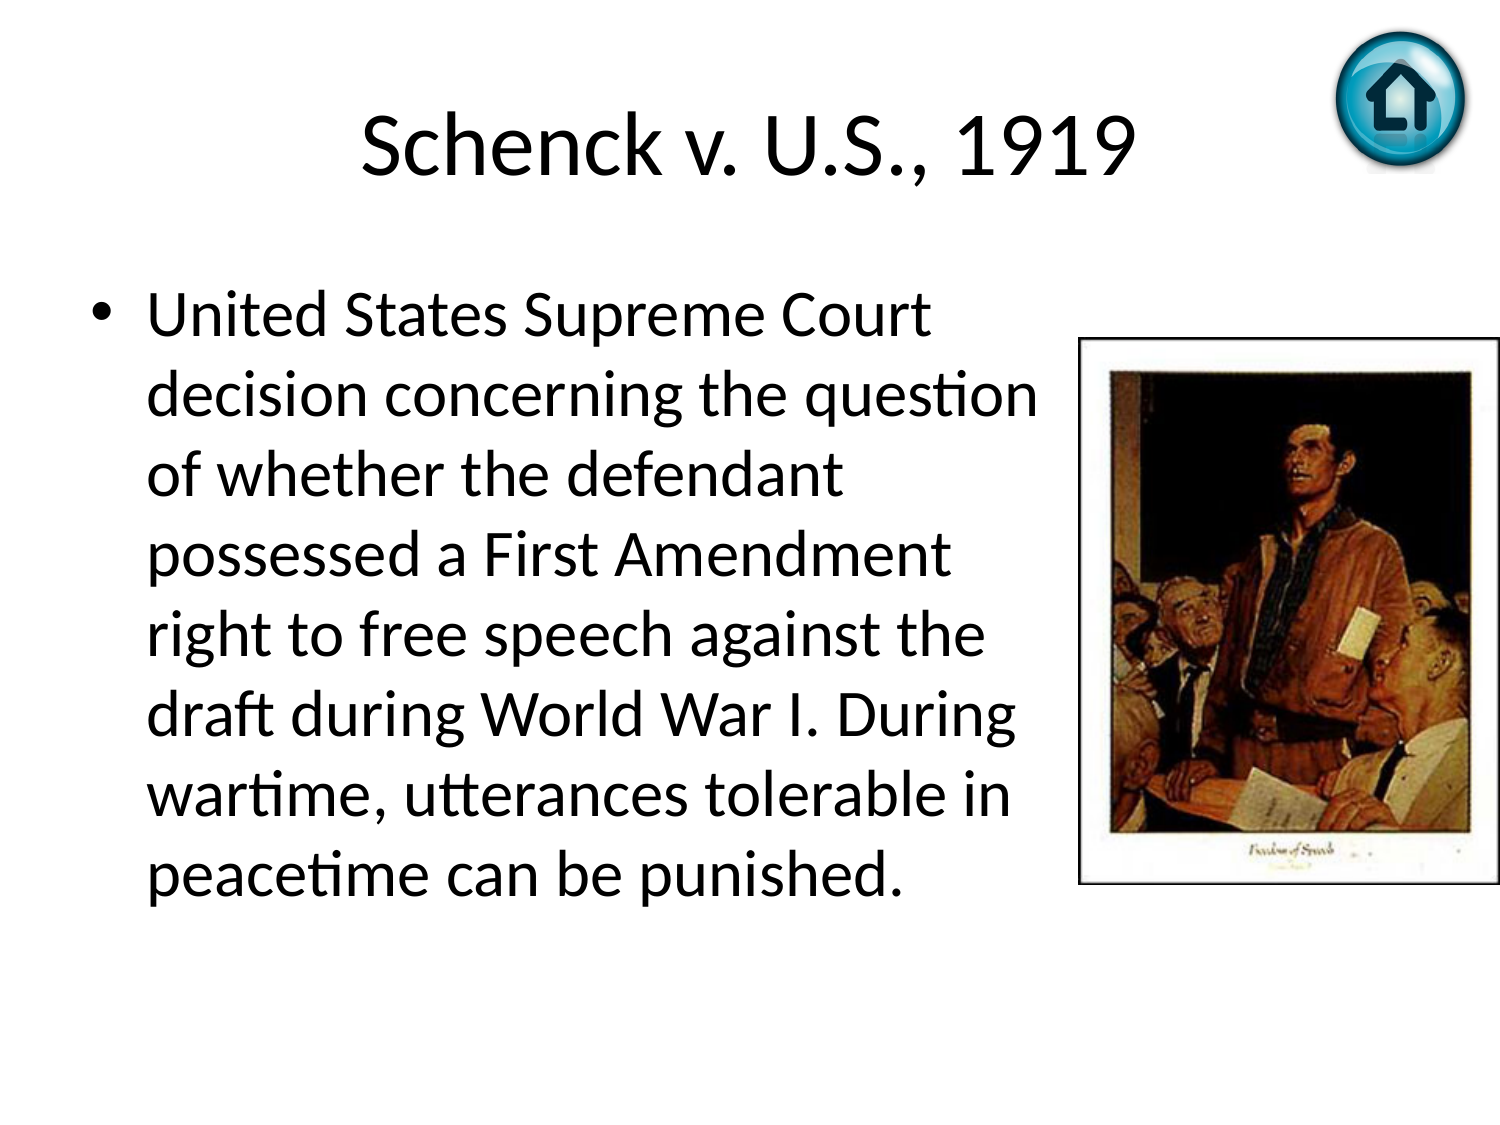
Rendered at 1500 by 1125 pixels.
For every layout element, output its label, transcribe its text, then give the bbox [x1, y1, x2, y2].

picture [1077, 337, 1500, 885]
picture [1324, 24, 1476, 175]
title Schenck v. U.S., 1919 [75, 45, 1425, 233]
list United States Supreme Court decision concerning the question of whether the defendant possessed a First Amendment right to free speech against the draft during World War I. During wartime, utterances tolerable in peacetime can be punished. [75, 262, 1088, 1005]
